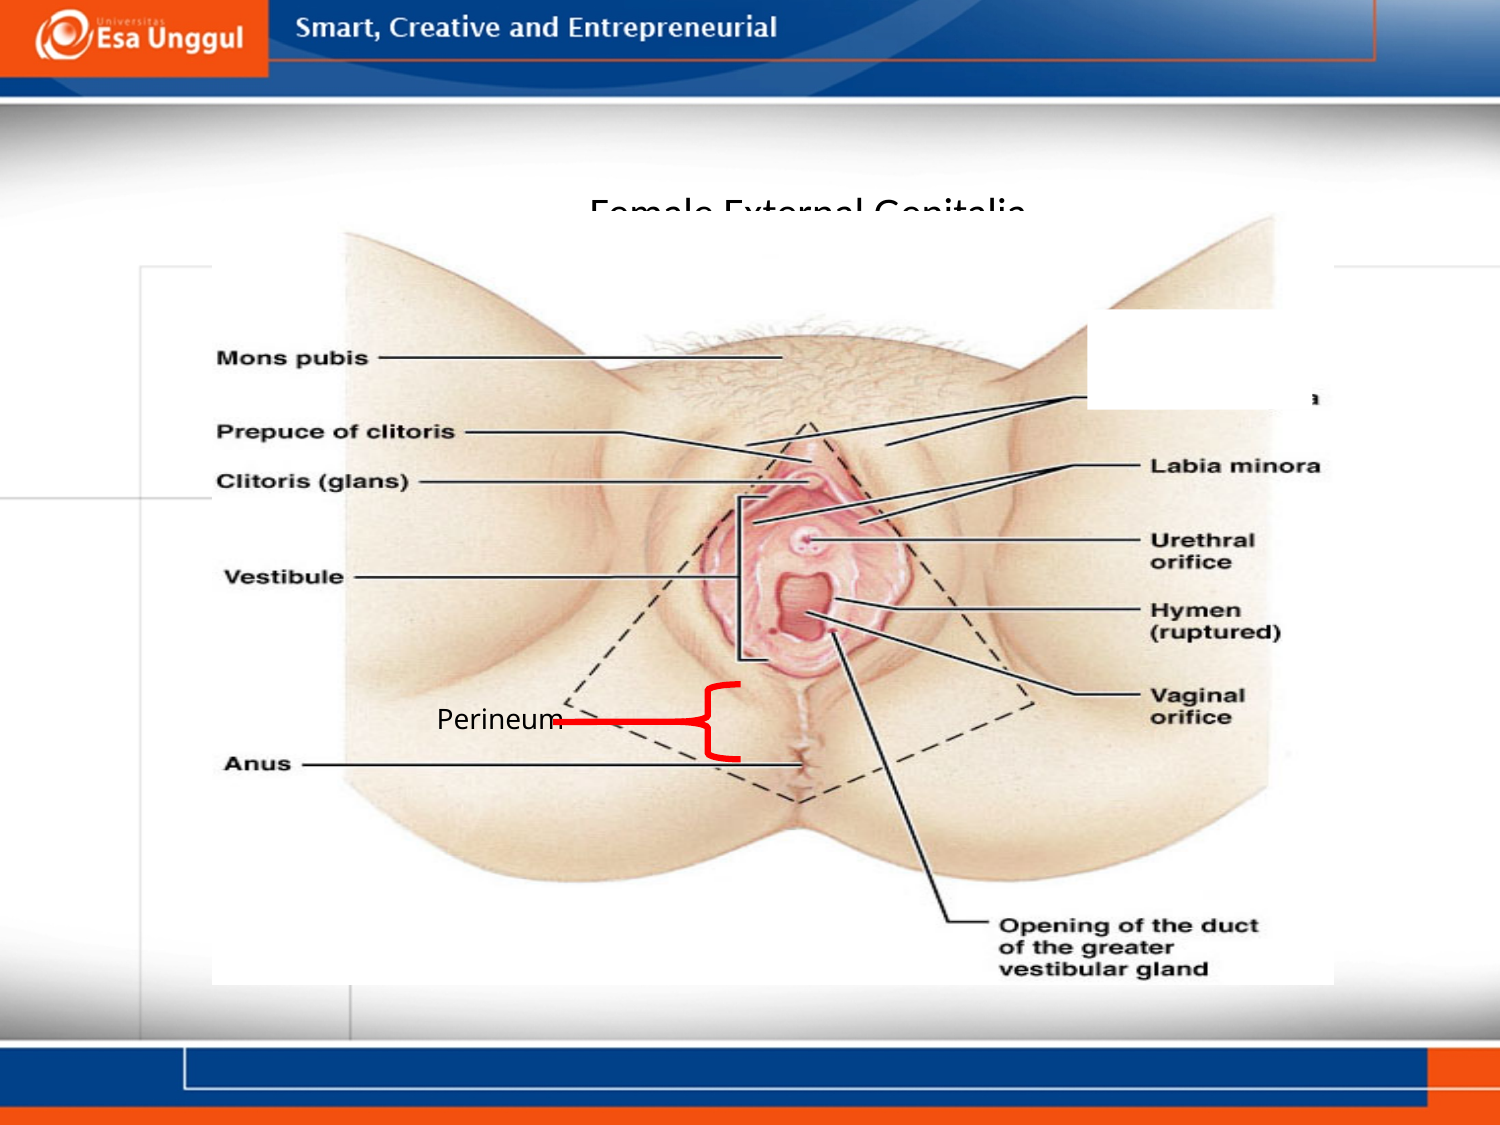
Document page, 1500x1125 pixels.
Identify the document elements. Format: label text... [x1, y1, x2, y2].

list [211, 210, 1334, 985]
picture [0, 0, 1500, 1125]
title Female External Genitalia [329, 178, 1288, 209]
